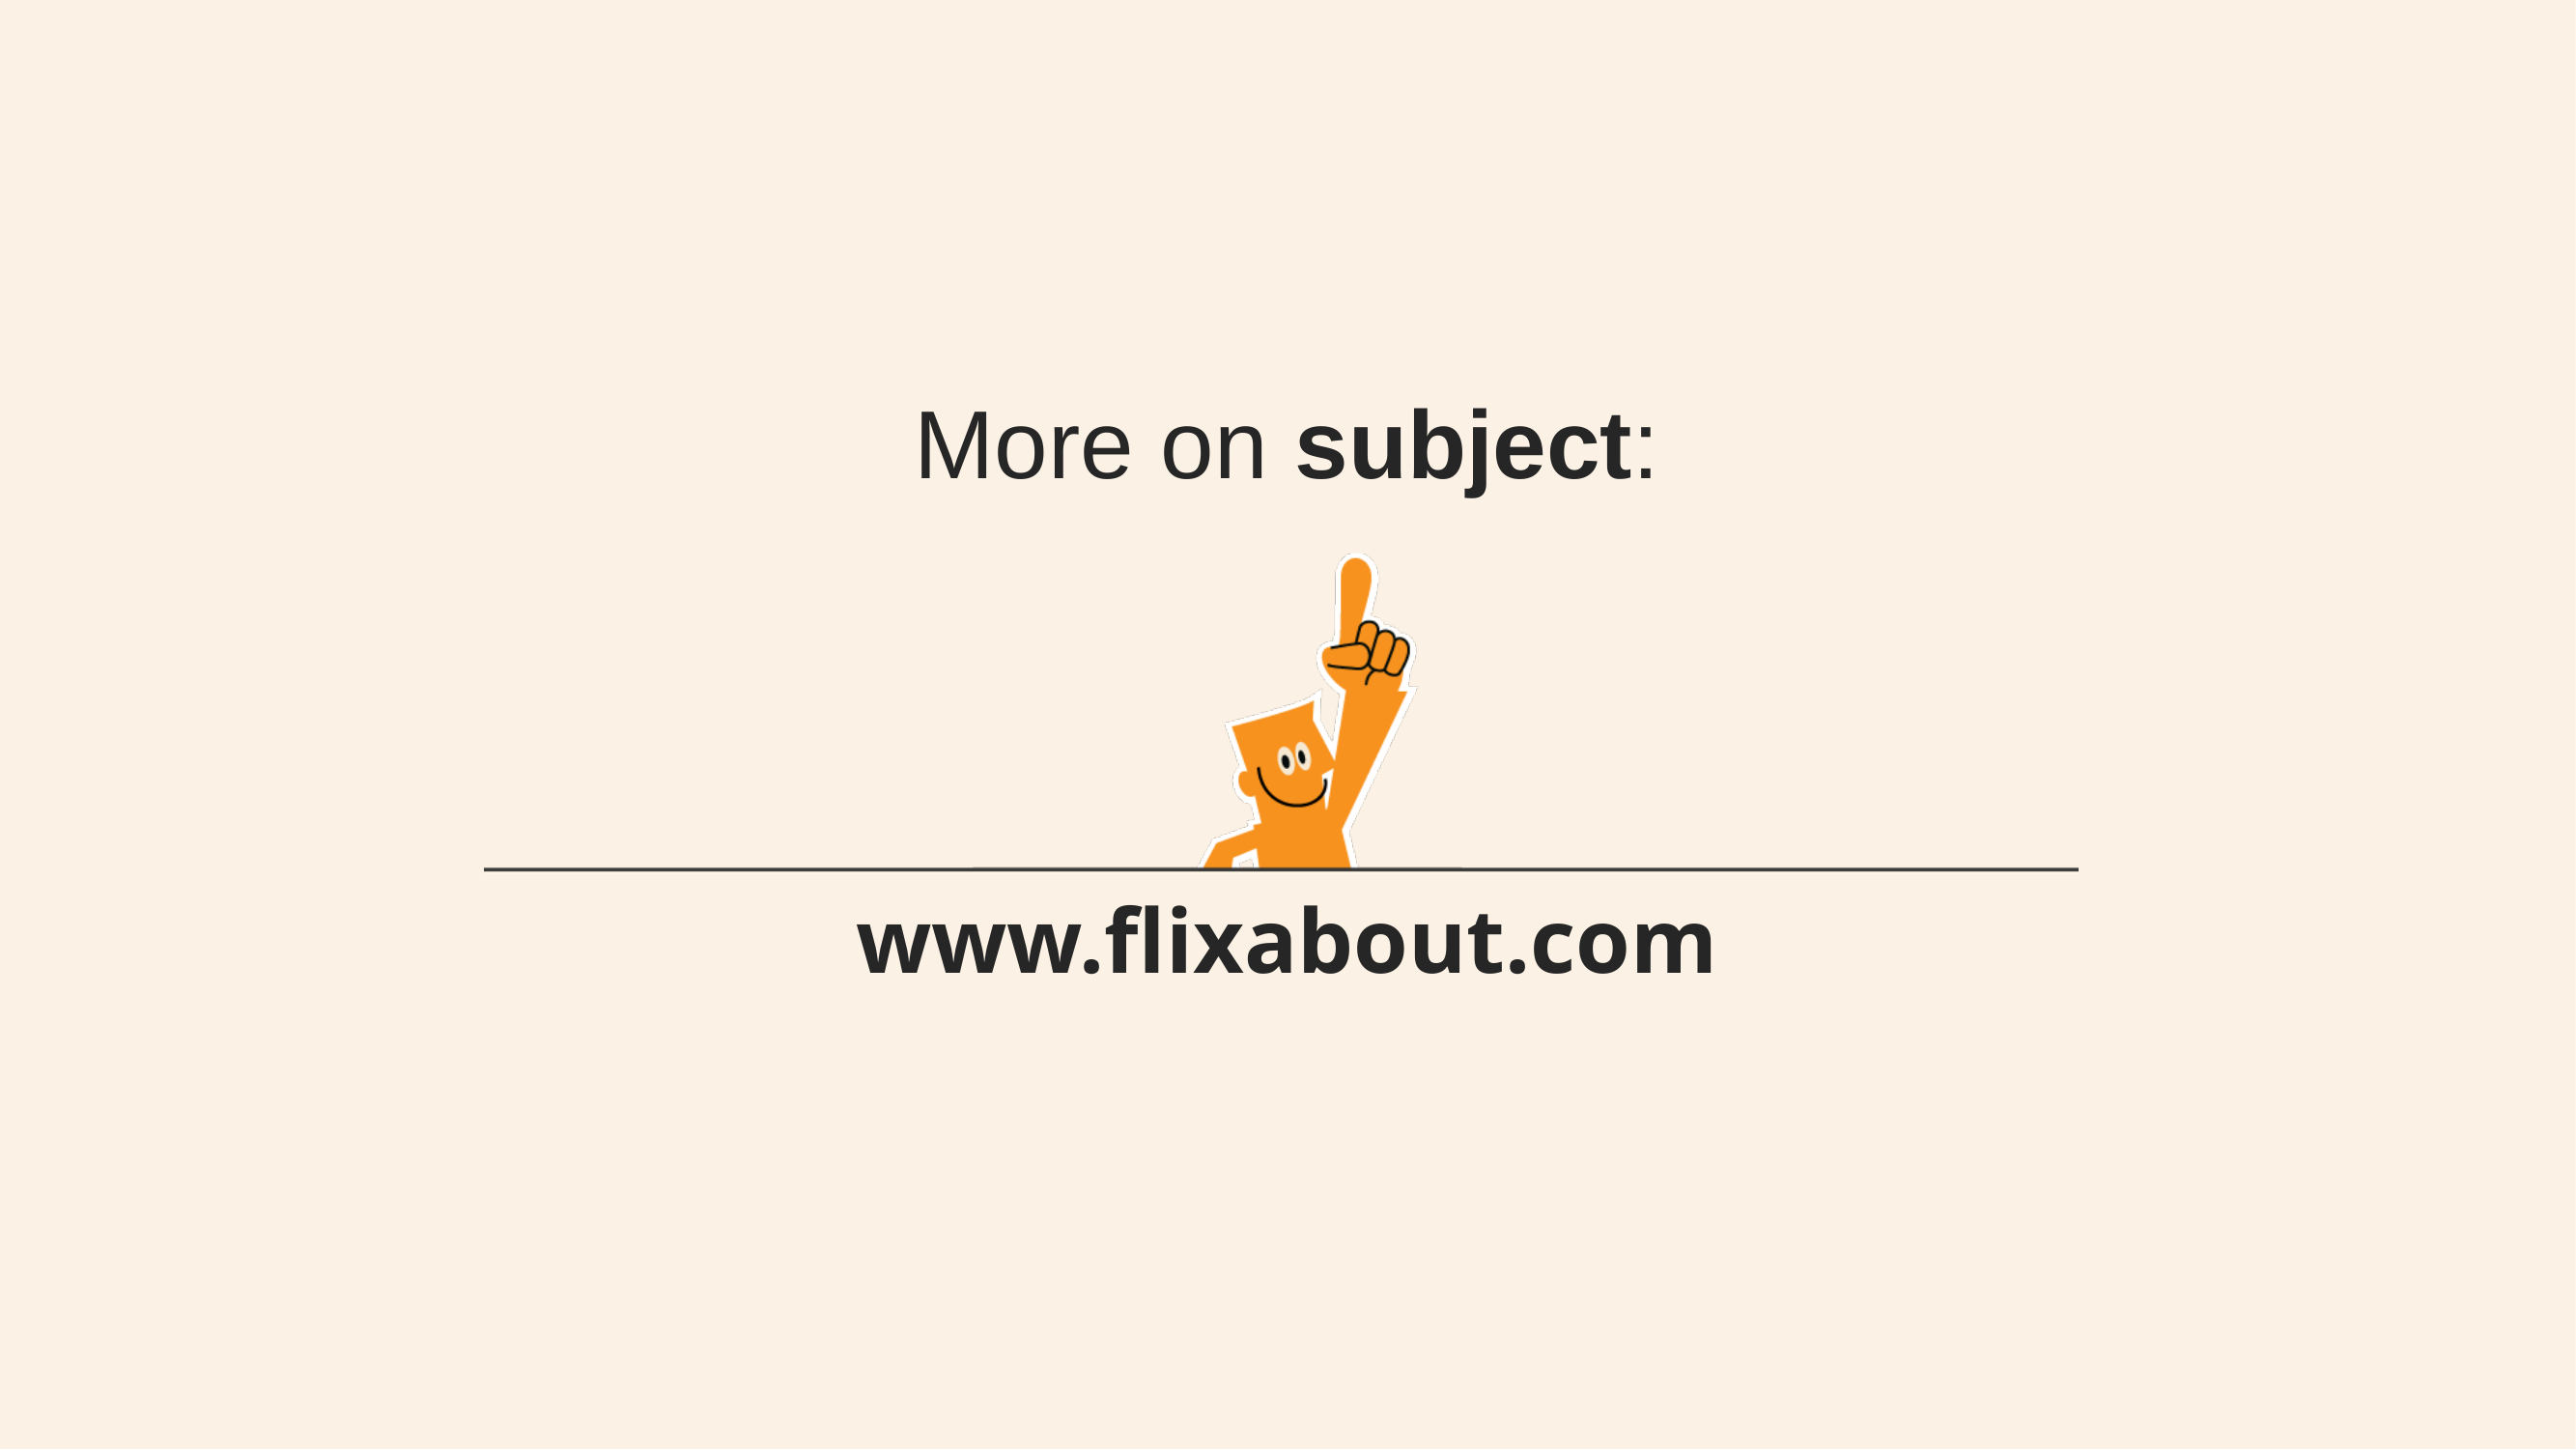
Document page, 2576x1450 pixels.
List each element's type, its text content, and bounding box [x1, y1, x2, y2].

picture [484, 541, 2080, 874]
text_box More on subject: www.flixabout.com [0, 372, 2575, 1001]
